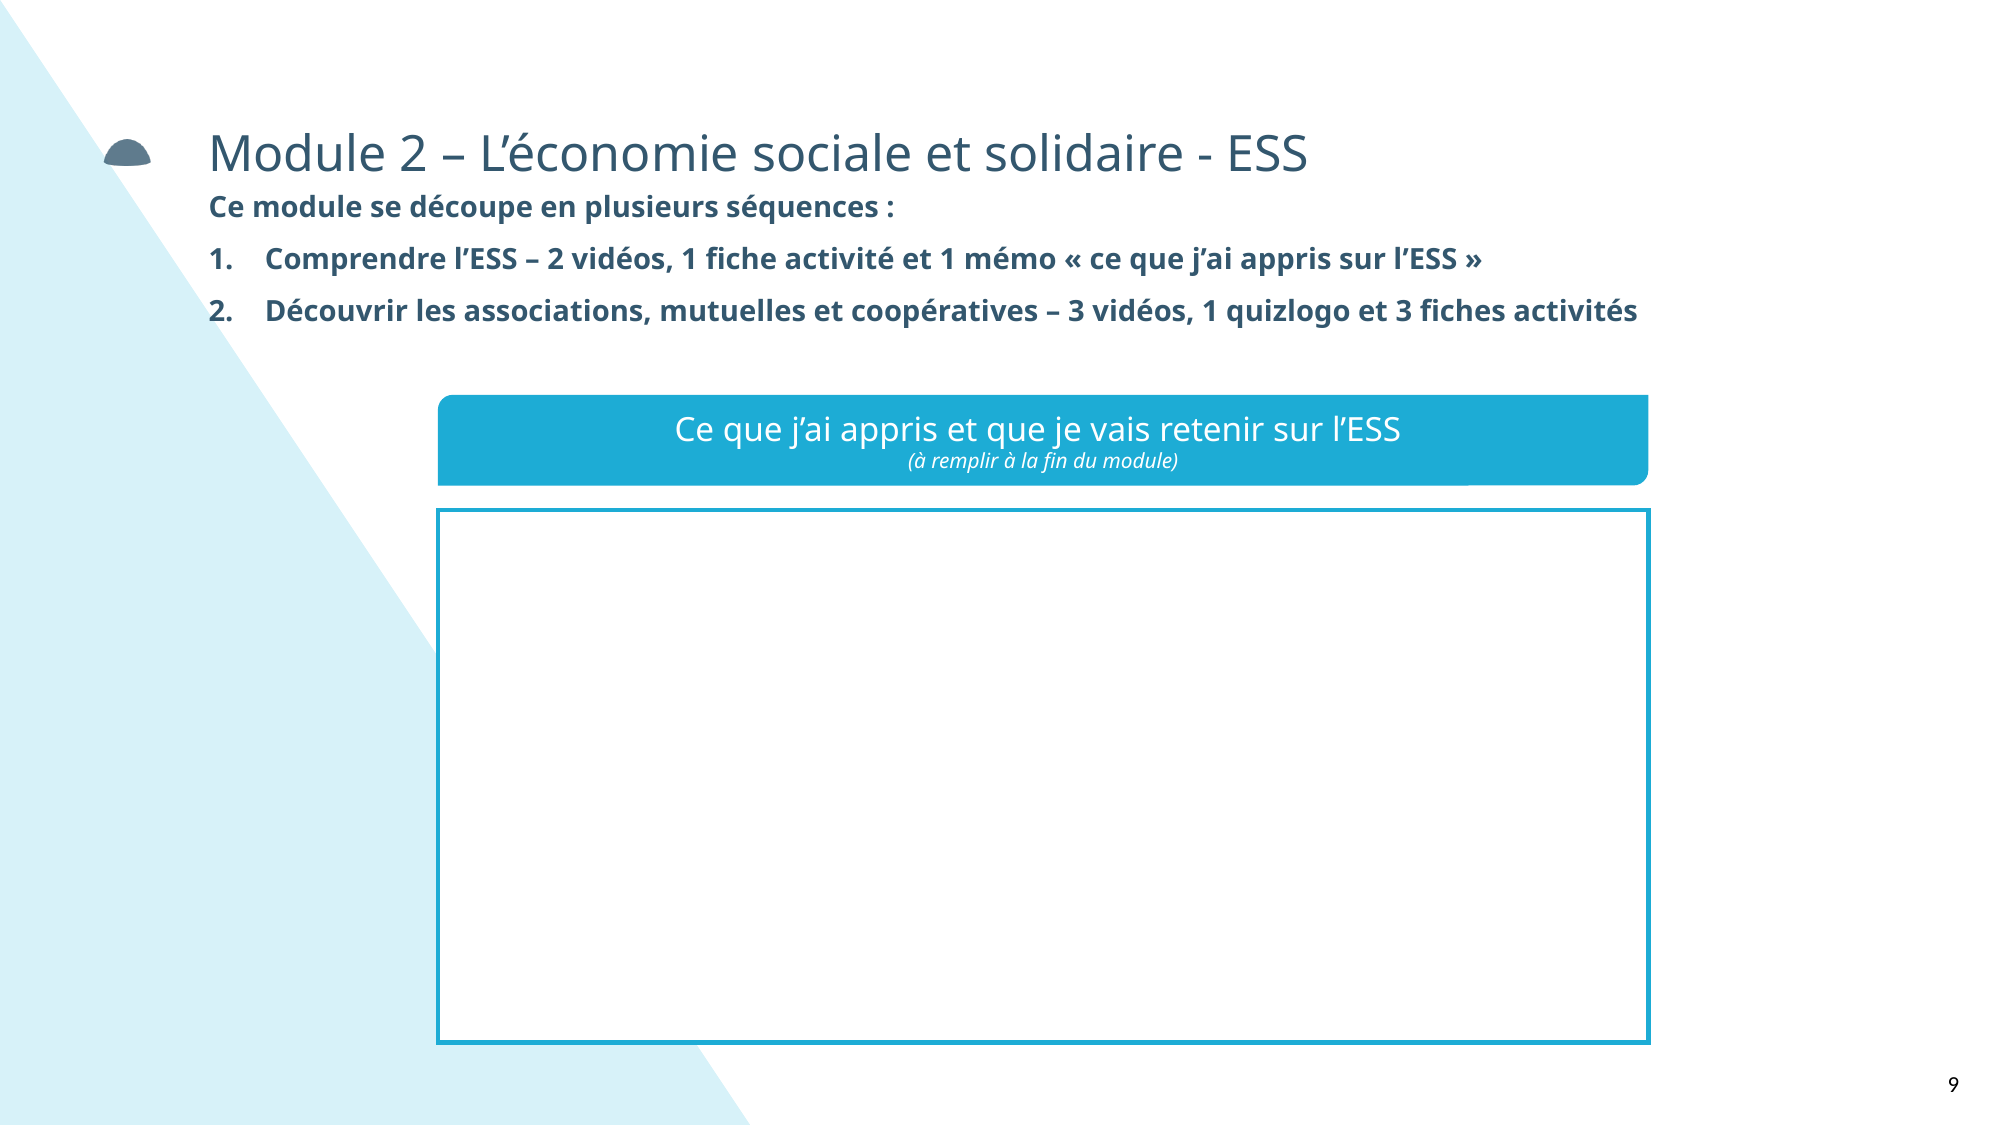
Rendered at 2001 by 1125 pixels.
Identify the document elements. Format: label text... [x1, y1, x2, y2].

text_box Ce que j’ai appris et que je vais retenir sur l’ESS (à remplir à la fin du module) [436, 393, 1650, 487]
text_box 9 [1932, 1061, 1992, 1104]
text_box [437, 509, 1649, 1044]
text_box Ce module se découpe en plusieurs séquences : Comprendre l’ESS – 2 vidéos, 1 fiche activité et 1 mémo « ce que j’ai appris sur l’ESS » Découvrir les associations, mutuelles et coopératives – 3 vidéos, 1 quizlogo et 3 fiches activités [193, 184, 1947, 359]
picture [103, 139, 151, 166]
list Module 2 – L’économie sociale et solidaire - ESS [193, 114, 1571, 184]
